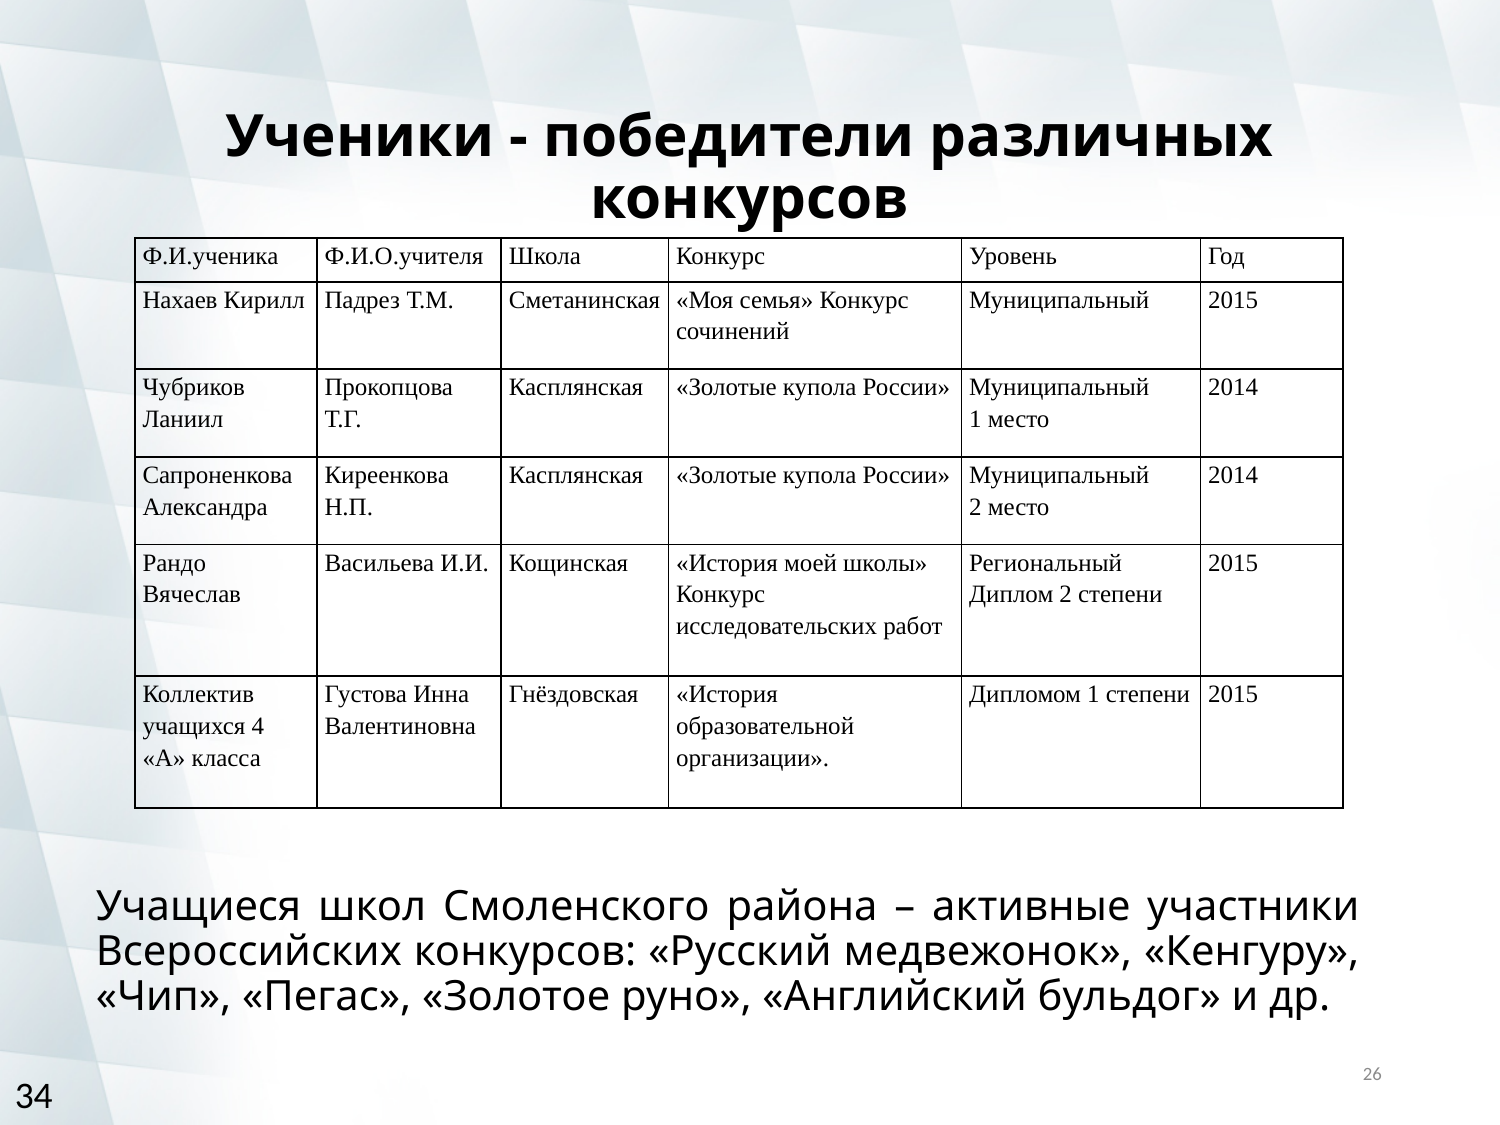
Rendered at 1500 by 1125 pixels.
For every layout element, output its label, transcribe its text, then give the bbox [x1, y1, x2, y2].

table_cell Муниципальный 1 место [962, 370, 1200, 456]
table_cell Коллектив учащихся 4 «А» класса [136, 677, 316, 807]
table_cell «История образовательной организации». [669, 677, 961, 807]
table_cell Нахаев Кирилл [136, 283, 316, 368]
table_cell Чубриков Ланиил [136, 370, 316, 456]
table_cell Прокопцова Т.Г. [318, 370, 500, 456]
table_cell Кощинская [502, 545, 668, 675]
table_cell Киреенкова Н.П. [318, 458, 500, 544]
table_cell Дипломом 1 степени [962, 677, 1200, 807]
table_header Уровень [962, 239, 1200, 281]
table_cell 2014 [1201, 370, 1342, 456]
table_cell Рандо Вячеслав [136, 545, 316, 675]
table_header Год [1201, 239, 1342, 281]
table_cell 2015 [1201, 677, 1342, 807]
table_cell Муниципальный [962, 283, 1200, 368]
text_box 34 [0, 1063, 109, 1124]
picture [0, 0, 1500, 1125]
table_header Конкурс [669, 239, 961, 281]
table_cell Гнёздовская [502, 677, 668, 807]
table_header Ф.И.ученика [136, 239, 316, 281]
table_cell 2014 [1201, 458, 1342, 544]
table_cell Региональный Диплом 2 степени [962, 545, 1200, 675]
table_cell Сметанинская [502, 283, 668, 368]
table_cell «Золотые купола России» [669, 370, 961, 456]
table_cell 2015 [1201, 545, 1342, 675]
table_cell Густова Инна Валентиновна [318, 677, 500, 807]
table_cell «История моей школы» Конкурс исследовательских работ [669, 545, 961, 675]
table_cell Касплянская [502, 370, 668, 456]
table_header Школа [502, 239, 668, 281]
table_cell Муниципальный 2 место [962, 458, 1200, 544]
text_box Учащиеся школ Смоленского района – активные участники Всероссийских конкурсов: «Русский медвежонок», «Кенгуру», «Чип», «Пегас», «Золотое руно», «Английский бульдог» и др. [80, 843, 1375, 1061]
table_cell 2015 [1201, 283, 1342, 368]
title Ученики - победители различных конкурсов [103, 59, 1397, 278]
table_header Ф.И.О.учителя [318, 239, 500, 281]
table_cell Касплянская [502, 458, 668, 544]
table_cell Падрез Т.М. [318, 283, 500, 368]
table_cell Васильева И.И. [318, 545, 500, 675]
slide_number 26 [1059, 1042, 1397, 1103]
table_cell Сапроненкова Александра [136, 458, 316, 544]
table_cell «Золотые купола России» [669, 458, 961, 544]
table_cell «Моя семья» Конкурс сочинений [669, 283, 961, 368]
